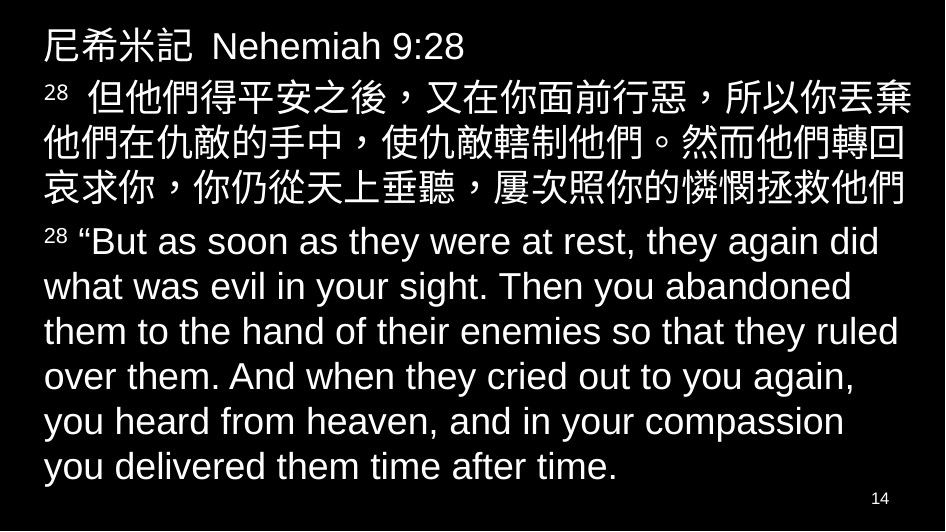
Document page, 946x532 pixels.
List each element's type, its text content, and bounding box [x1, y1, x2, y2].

list 尼希米記 Nehemiah 9:28 28 但他們得平安之後，又在你面前行惡，所以你丟棄他們在仇敵的手中，使仇敵轄制他們。然而他們轉回哀求你，你仍從天上垂聽，屢次照你的憐憫拯救他們 28 “But as soon as they were at rest, they again did what was evil in your sight. Then you abandoned them to the hand of their enemies so that they ruled over them. And when they cried out to you again, you heard from heaven, and in your compassion you delivered them time after time. [35, 17, 922, 475]
slide_number 14 [677, 483, 899, 522]
